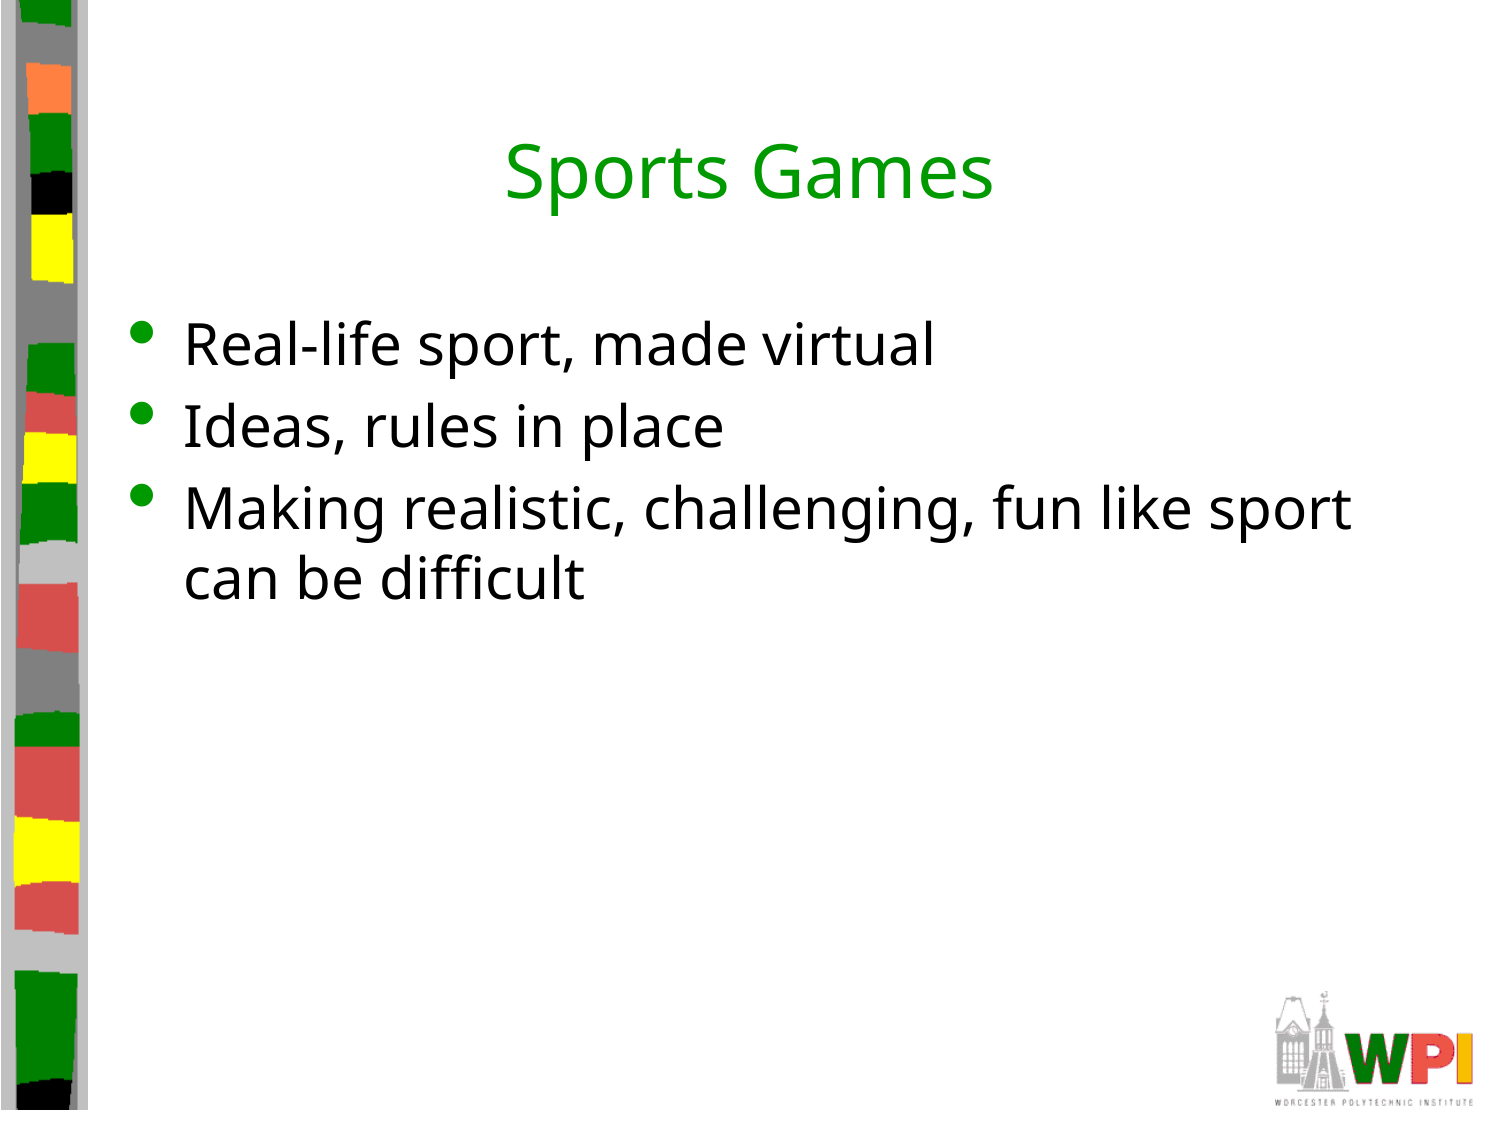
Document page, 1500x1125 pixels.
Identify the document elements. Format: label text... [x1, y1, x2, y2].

picture [0, 0, 88, 1110]
title Sports Games [112, 74, 1388, 263]
picture [1275, 991, 1475, 1107]
list Real-life sport, made virtual Ideas, rules in place Making realistic, challenging, fun like sport can be difficult [112, 299, 1388, 1001]
